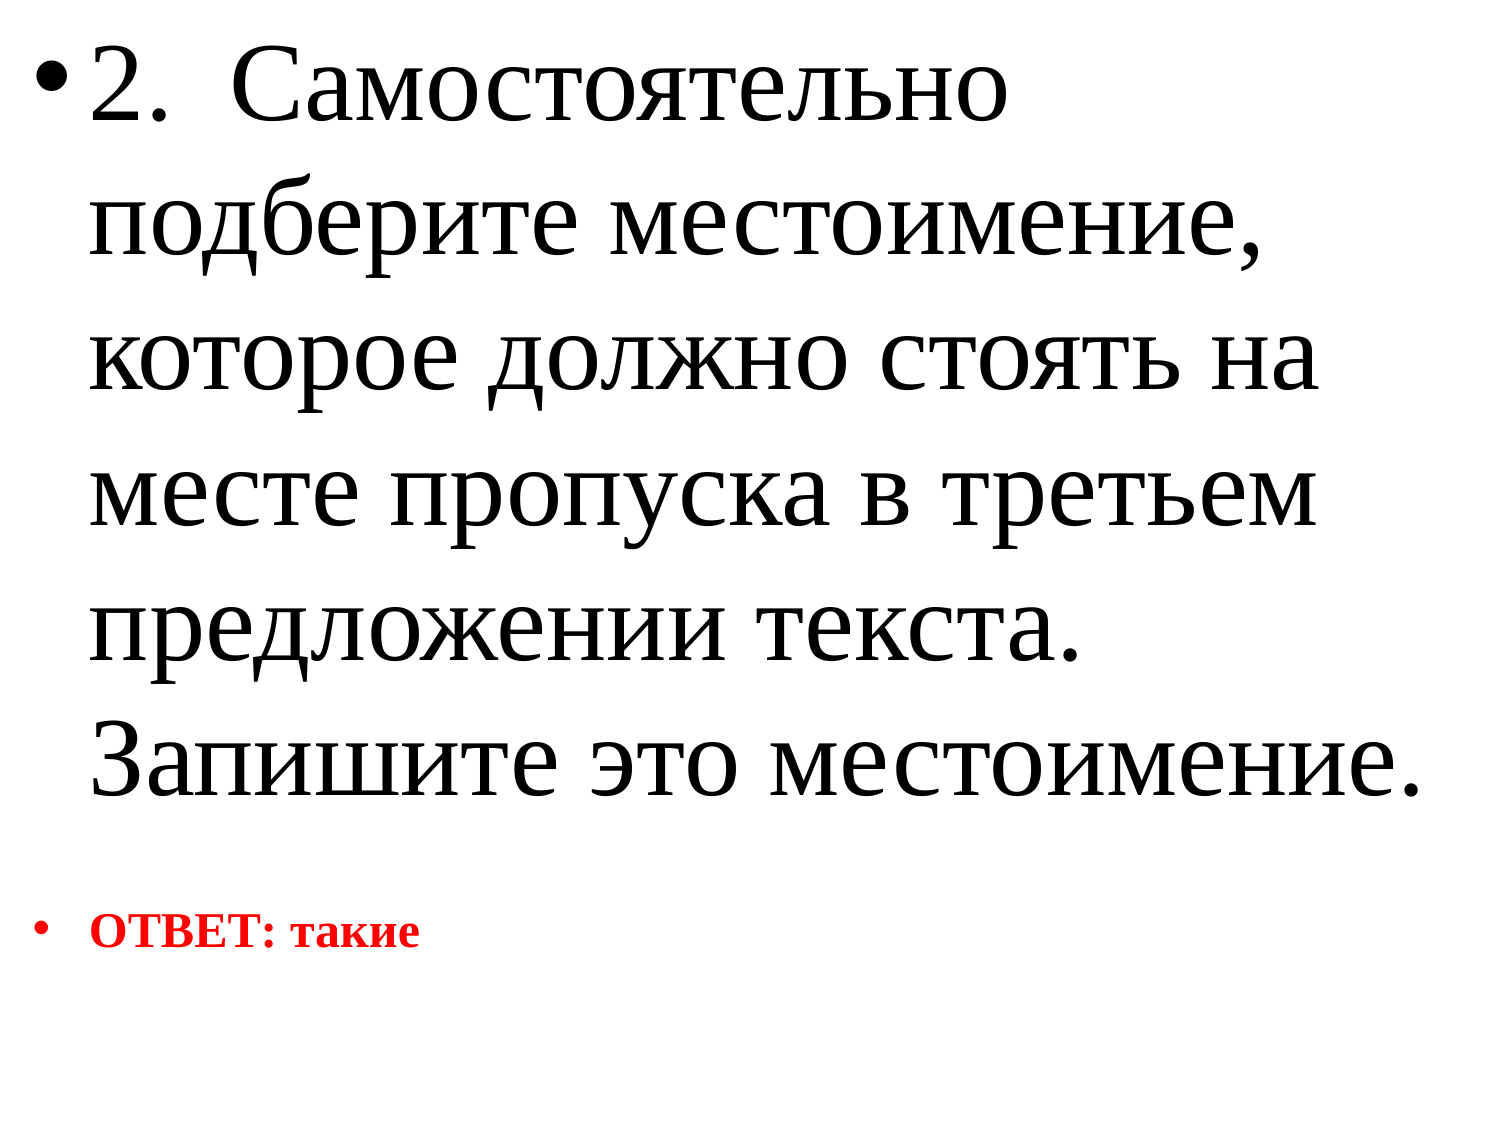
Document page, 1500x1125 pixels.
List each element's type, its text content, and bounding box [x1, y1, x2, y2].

list 2. Самостоятельно подберите местоимение, которое должно стоять на месте пропуска в третьем предложении текста. Запишите это местоимение. ОТВЕТ: такие [17, 0, 1500, 1125]
